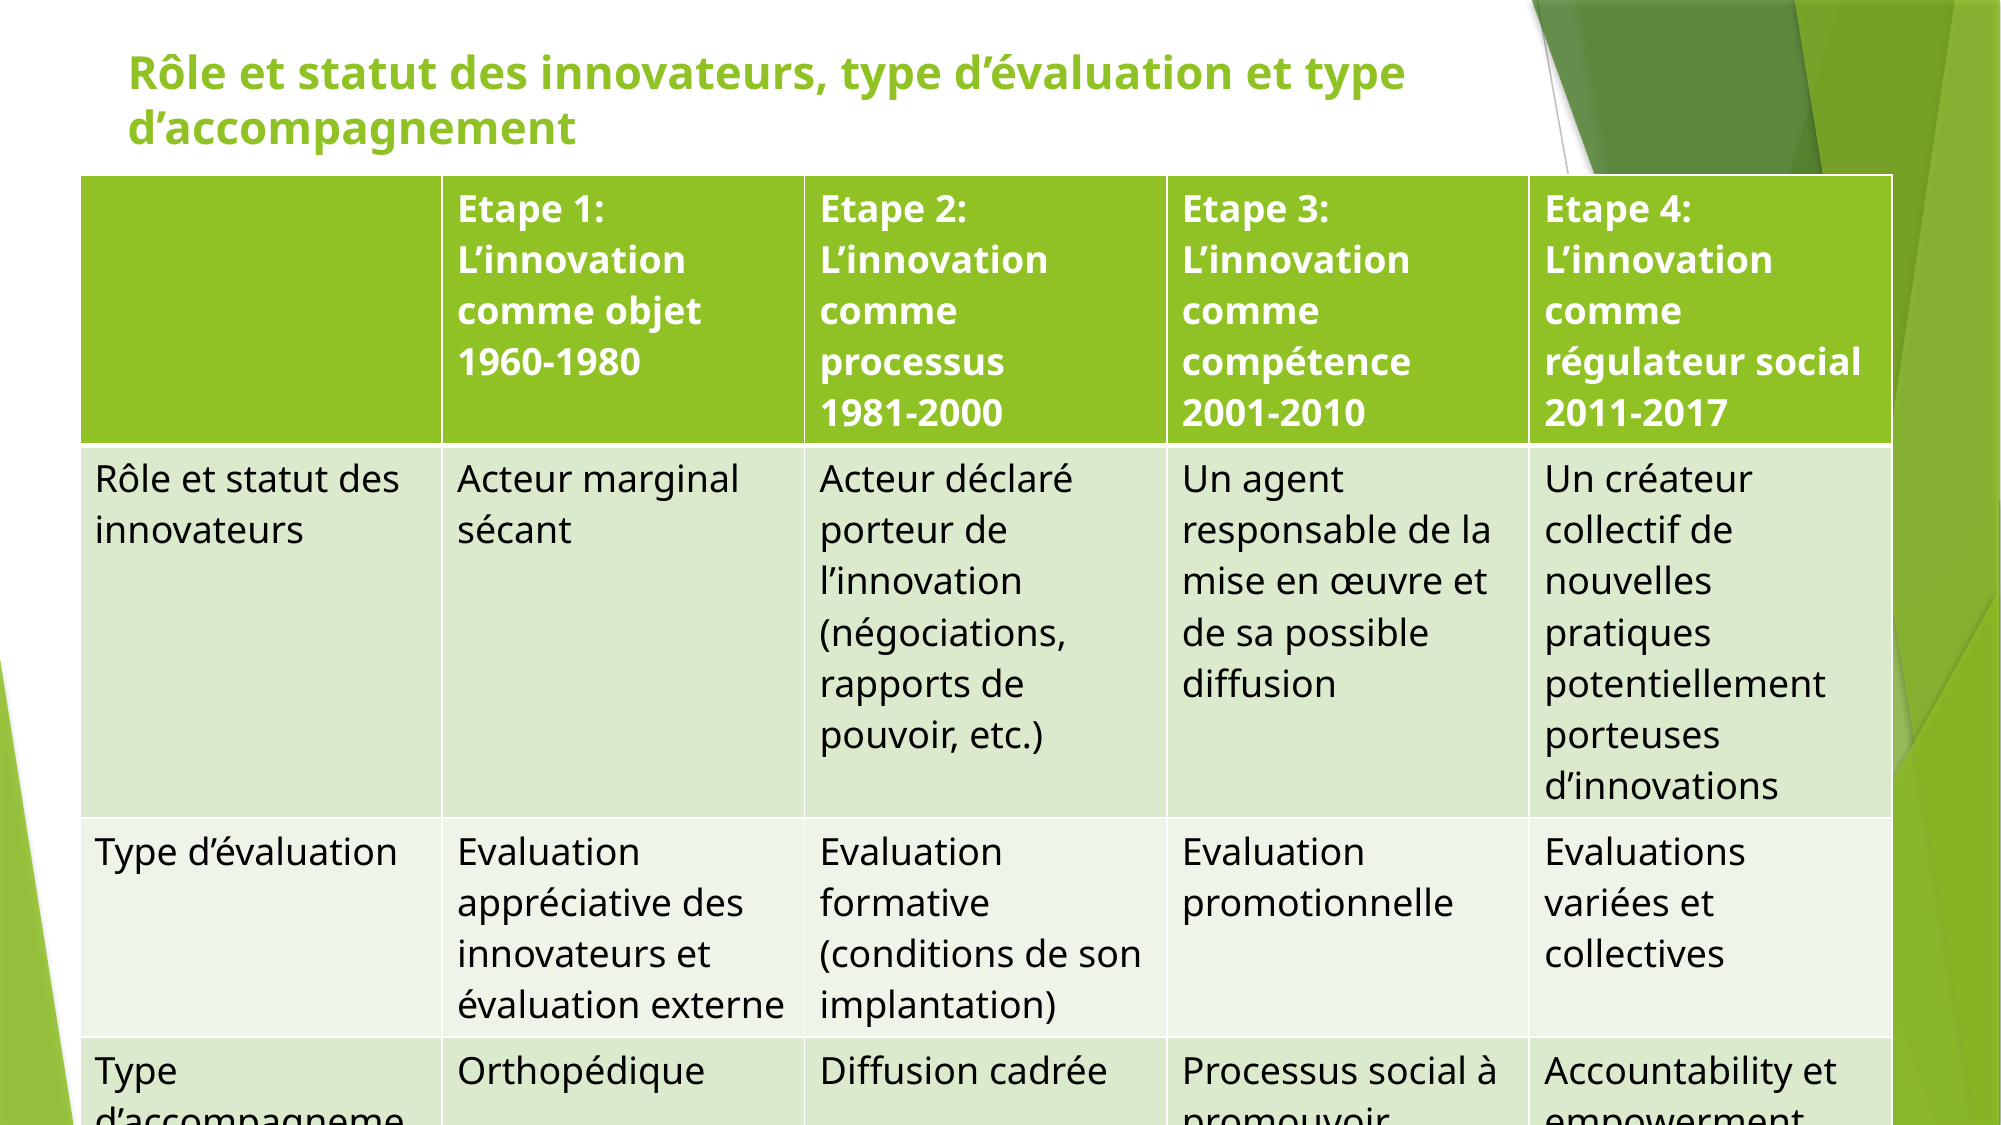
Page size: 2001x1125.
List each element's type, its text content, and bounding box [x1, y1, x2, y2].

table_header Etape 4: L’innovation comme régulateur social 2011-2017 [1530, 176, 1891, 443]
table_cell Evaluation appréciative des innovateurs et évaluation externe [443, 819, 804, 1036]
table_cell Type d’évaluation [81, 819, 441, 1036]
table_cell Orthopédique [443, 1038, 804, 1125]
table_cell Rôle et statut des innovateurs [81, 448, 441, 817]
table_header Etape 3: L’innovation comme compétence 2001-2010 [1168, 176, 1528, 443]
table_cell Accountability et empowerment (chacun innove et fait sa promotion) [1530, 1038, 1891, 1125]
table_header Etape 1: L’innovation comme objet 1960-1980 [443, 176, 804, 443]
table_cell Evaluations variées et collectives [1530, 819, 1891, 1036]
table_header [81, 176, 441, 443]
table_cell Processus social à promouvoir (aides, valorisation, etc.) [1168, 1038, 1528, 1125]
table_cell Un créateur collectif de nouvelles pratiques potentiellement porteuses d’innovations [1530, 448, 1891, 817]
table_cell Acteur déclaré porteur de l’innovation (négociations, rapports de pouvoir, etc.) [805, 448, 1166, 817]
table_cell Un agent responsable de la mise en œuvre et de sa possible diffusion [1168, 448, 1528, 817]
table_cell Diffusion cadrée [805, 1038, 1166, 1125]
table_cell Acteur marginal sécant [443, 448, 804, 817]
title Rôle et statut des innovateurs, type d’évaluation et type d’accompagnement [112, 36, 1775, 162]
table_cell Evaluation formative (conditions de son implantation) [805, 819, 1166, 1036]
table_header Etape 2: L’innovation comme processus 1981-2000 [805, 176, 1166, 443]
table_cell Evaluation promotionnelle [1168, 819, 1528, 1036]
table_cell Type d’accompagnement [81, 1038, 441, 1125]
